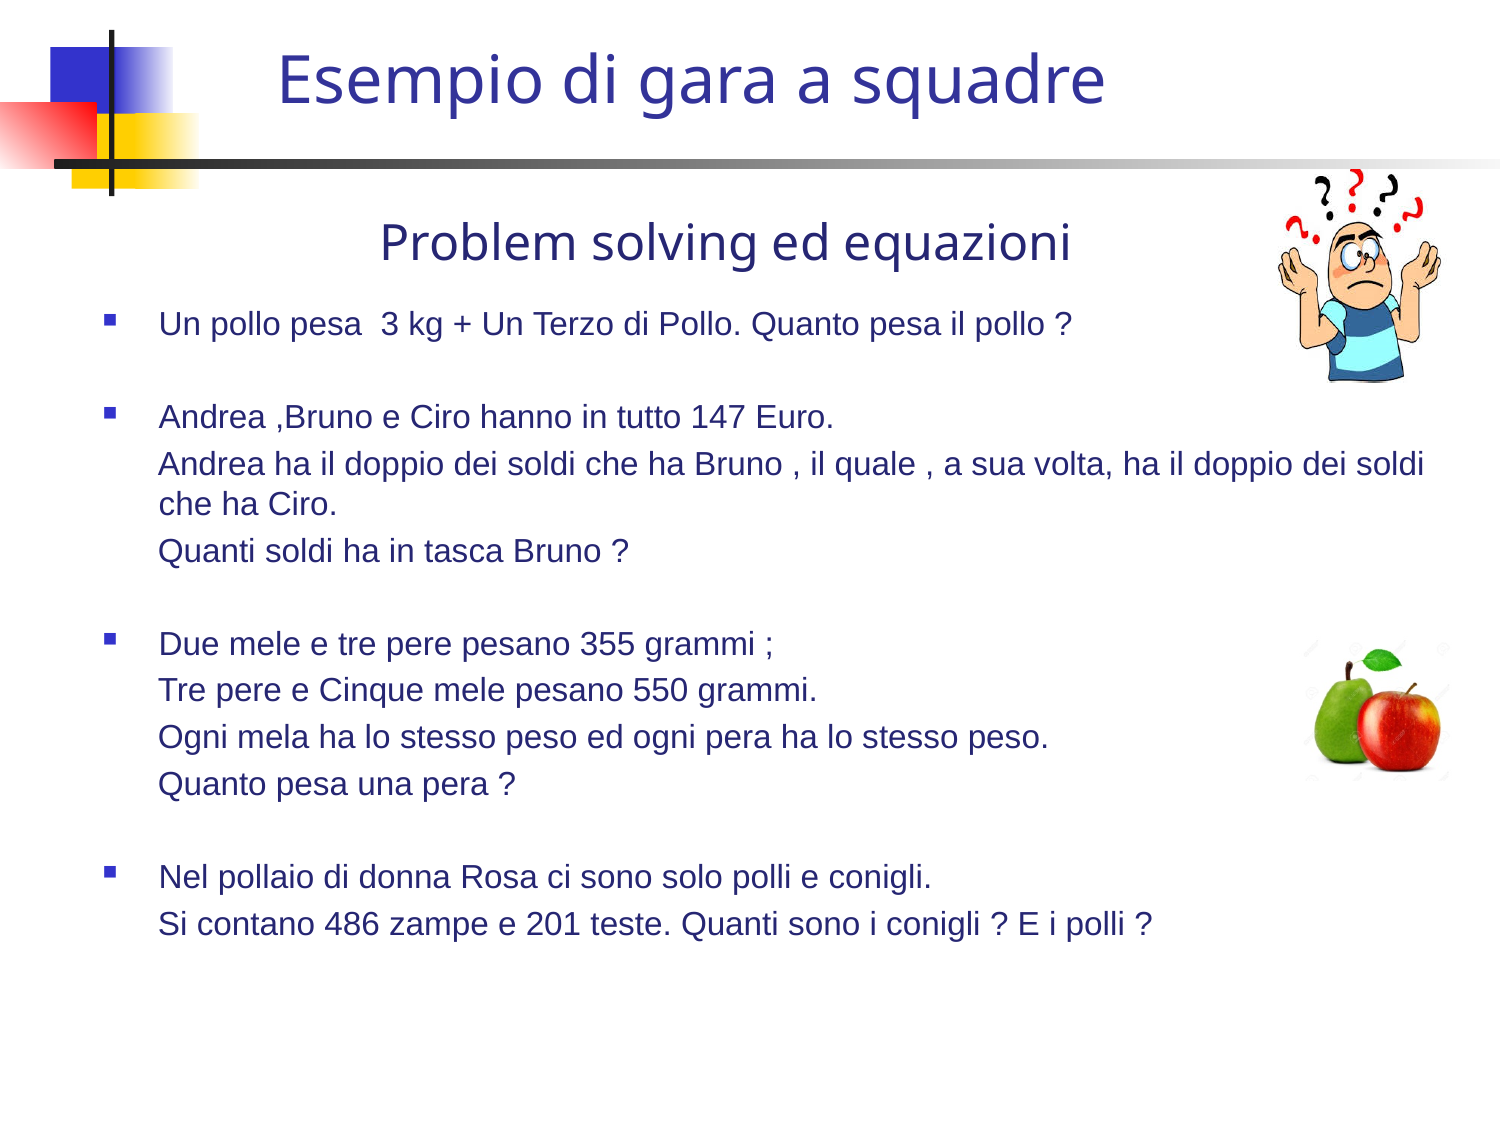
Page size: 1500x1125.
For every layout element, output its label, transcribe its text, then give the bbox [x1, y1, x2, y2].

picture [1271, 197, 1447, 384]
subtitle Problem solving ed equazioni [66, 208, 1266, 285]
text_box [0, 29, 1500, 197]
picture [1298, 636, 1454, 781]
text_box Un pollo pesa 3 kg + Un Terzo di Pollo. Quanto pesa il pollo ? Andrea ,Bruno e Ciro hanno in tutto 147 Euro. Andrea ha il doppio dei soldi che ha Bruno , il quale , a sua volta, ha il doppio dei soldi che ha Ciro. Quanti soldi ha in tasca Bruno ? Due mele e tre pere pesano 355 grammi ; Tre pere e Cinque mele pesano 550 grammi. Ogni mela ha lo stesso peso ed ogni pera ha lo stesso peso. Quanto pesa una pera ? Nel pollaio di donna Rosa ci sono solo polli e conigli. Si contano 486 zampe e 201 teste. Quanti sono i conigli ? E i polli ? [87, 228, 1473, 1008]
